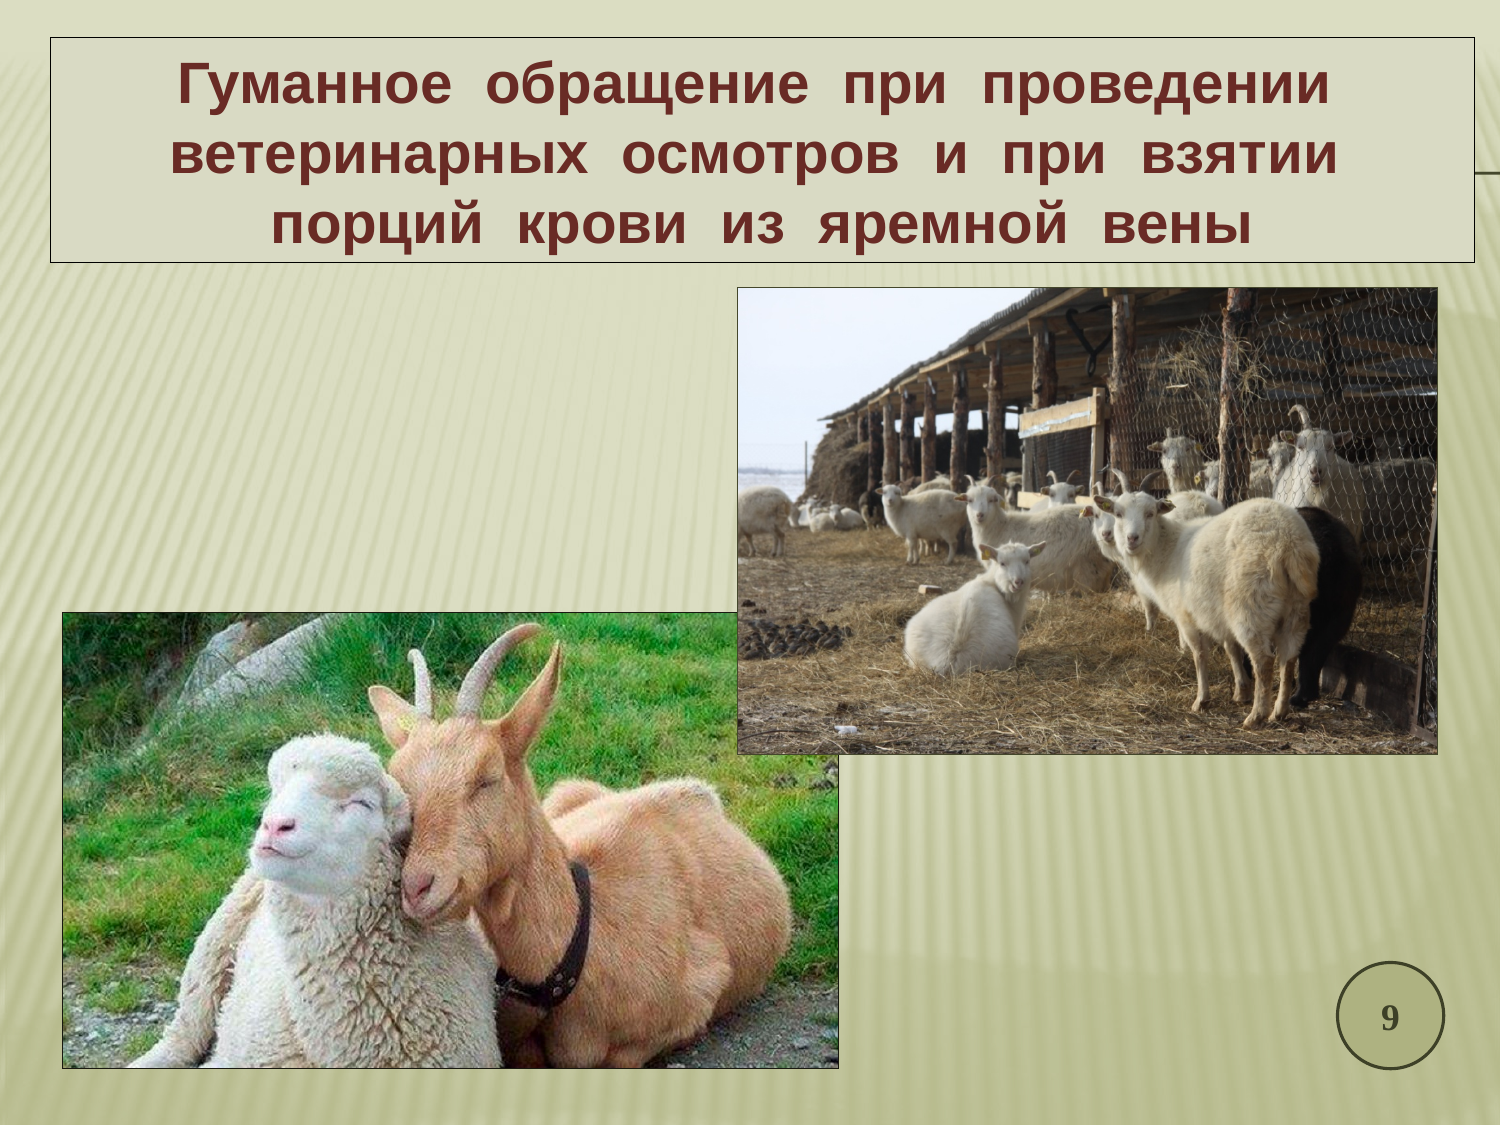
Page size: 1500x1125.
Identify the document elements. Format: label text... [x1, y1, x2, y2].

text_box 9 [1337, 962, 1444, 1069]
title Гуманное обращение при проведении ветеринарных осмотров и при взятии порций крови из яремной вены [50, 37, 1475, 263]
picture [737, 287, 1438, 755]
picture [62, 612, 839, 1069]
